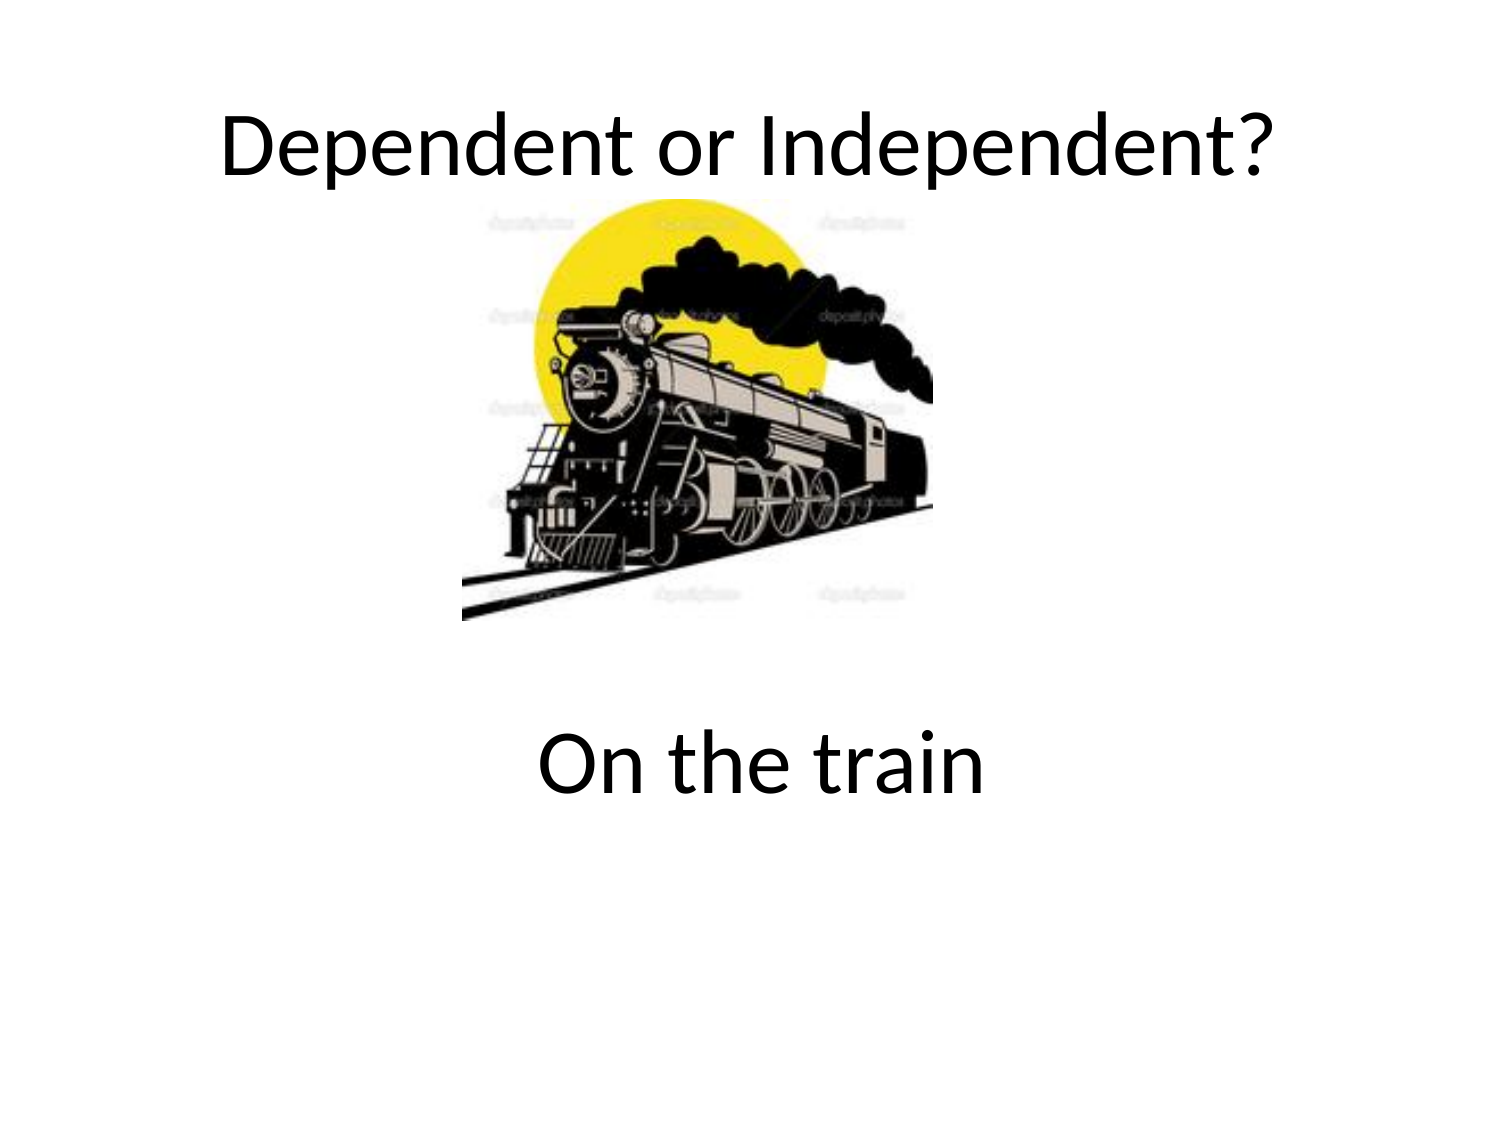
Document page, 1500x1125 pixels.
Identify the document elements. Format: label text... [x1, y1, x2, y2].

list On the train [87, 437, 1438, 963]
picture [462, 199, 933, 621]
title Dependent or Independent? [75, 45, 1425, 233]
